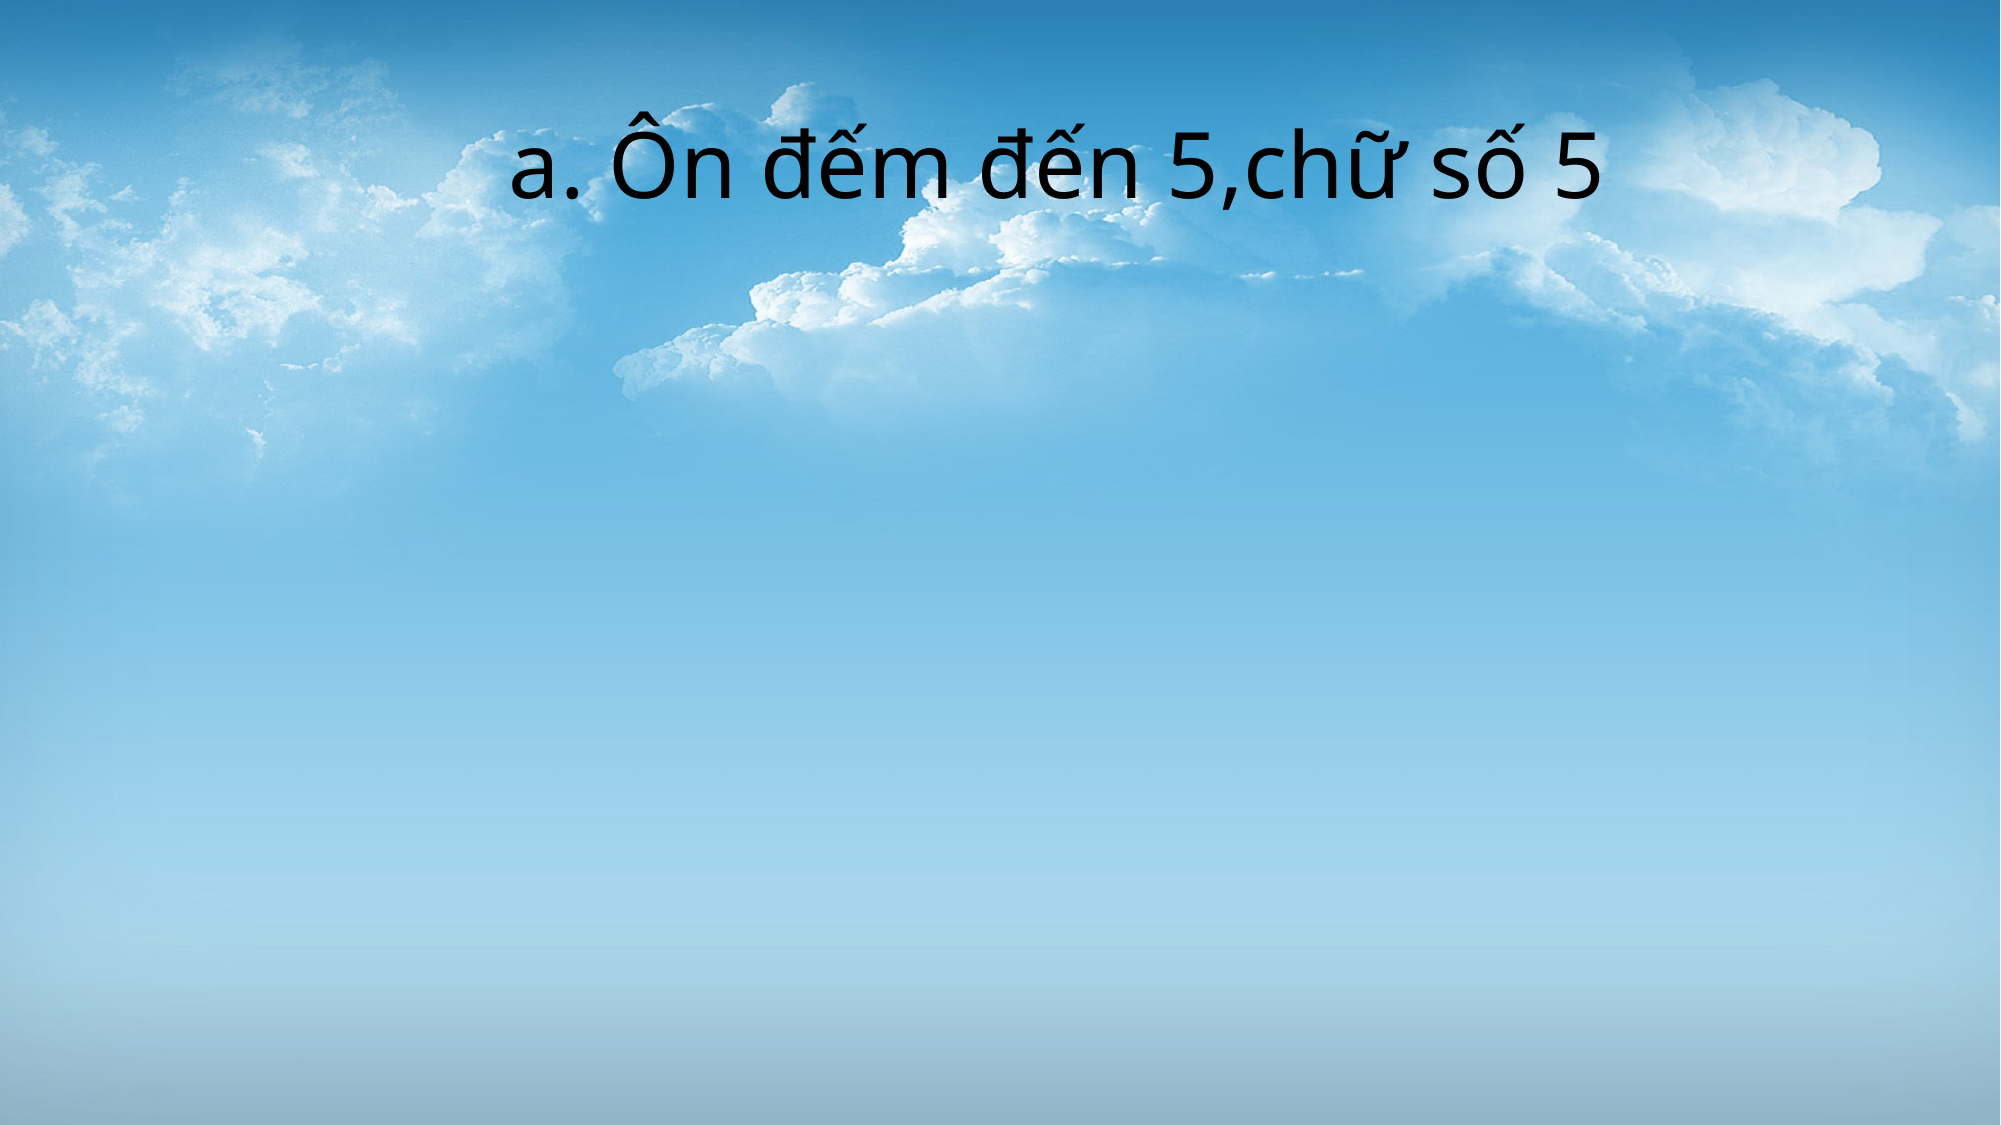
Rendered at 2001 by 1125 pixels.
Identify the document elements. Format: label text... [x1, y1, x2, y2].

picture [0, 0, 2001, 1125]
title a. Ôn đếm đến 5,chữ số 5 [137, 59, 1863, 278]
